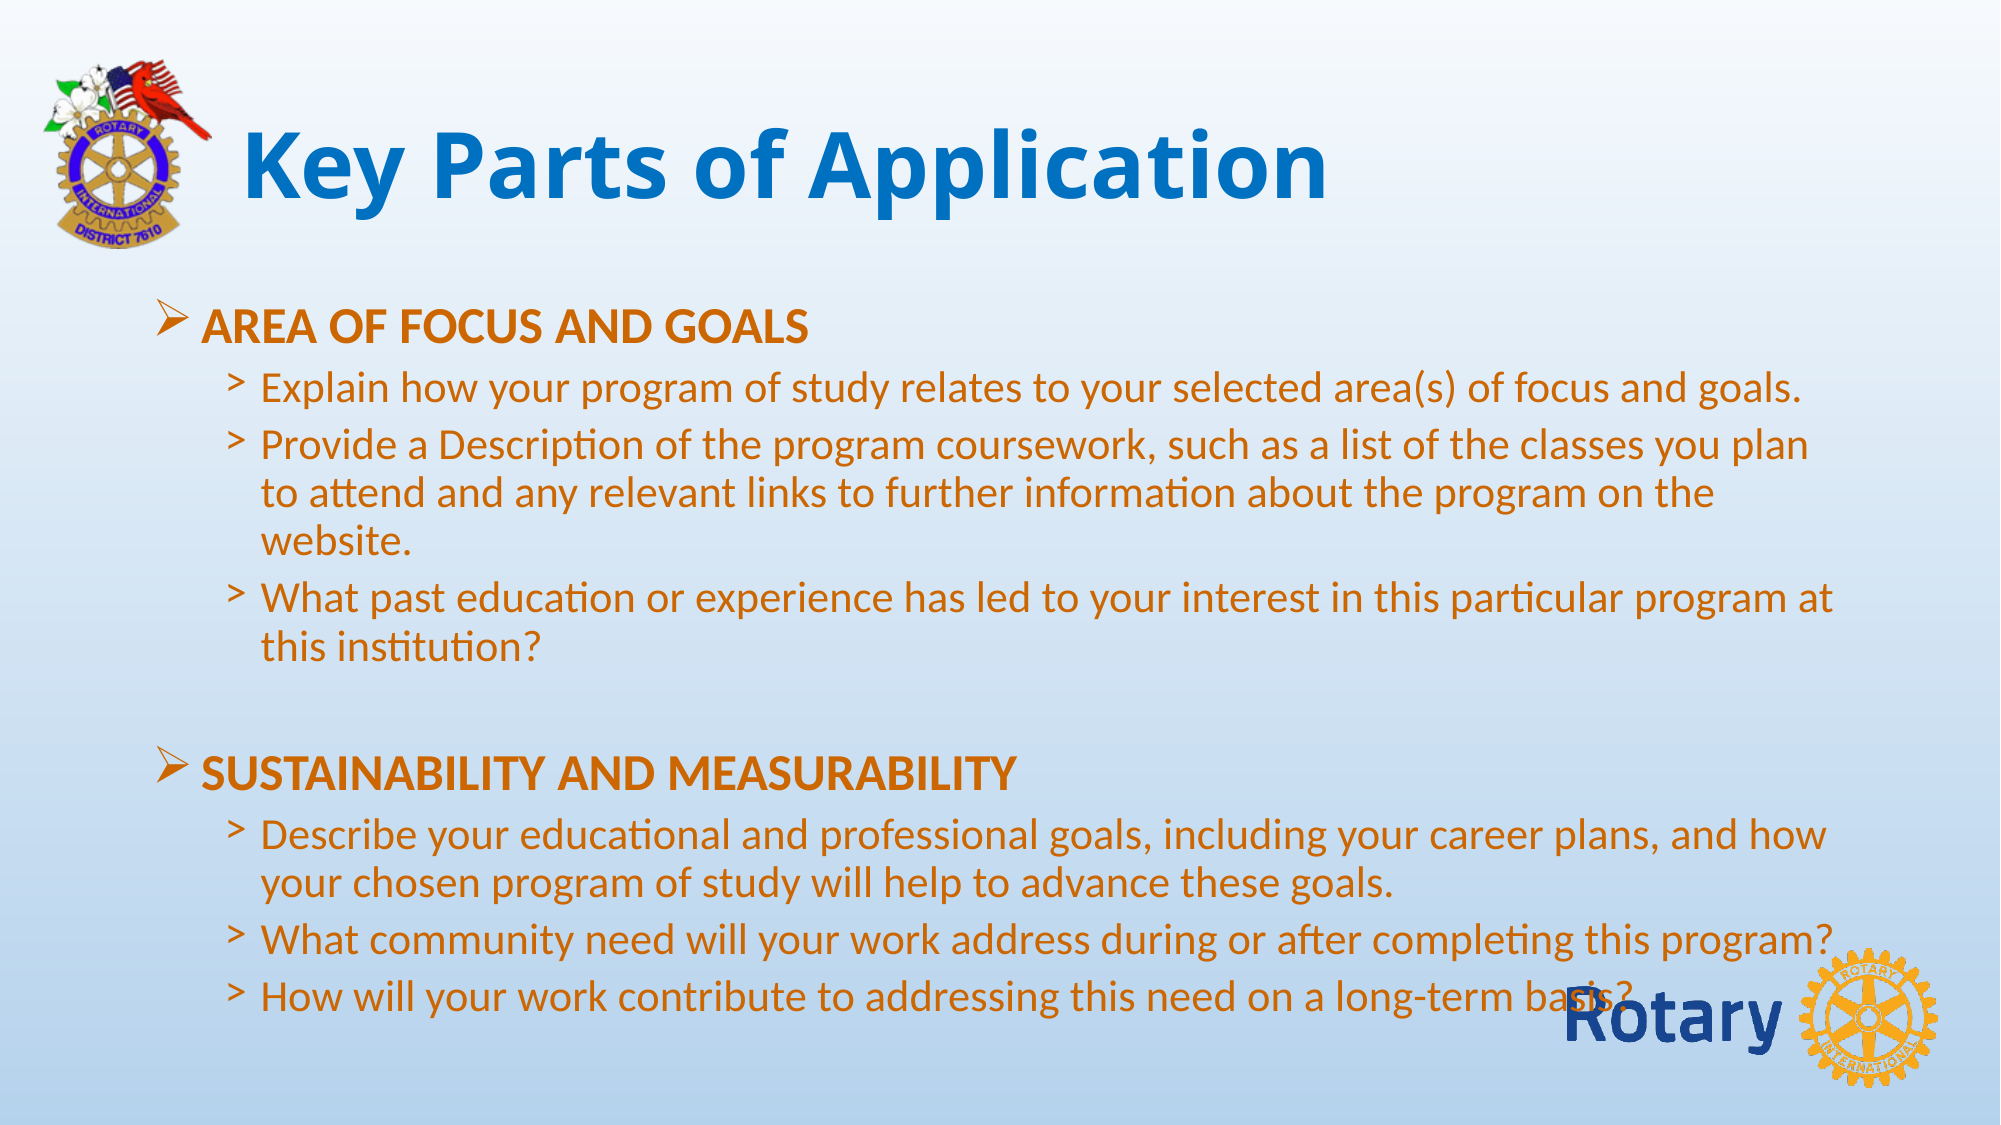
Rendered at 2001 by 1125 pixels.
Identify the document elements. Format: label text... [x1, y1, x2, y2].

list AREA OF FOCUS AND GOALS Explain how your program of study relates to your selected area(s) of focus and goals. Provide a Description of the program coursework, such as a list of the classes you plan to attend and any relevant links to further information about the program on the website. What past education or experience has led to your interest in this particular program at this institution? Sustainability AND Measurability Describe your educational and professional goals, including your career plans, and how your chosen program of study will help to advance these goals. What community need will your work address during or after completing this program? How will your work contribute to addressing this need on a long-term basis? [137, 291, 1863, 1041]
picture [43, 59, 212, 249]
picture [1567, 948, 1938, 1088]
title Key Parts of Application [225, 59, 1774, 278]
